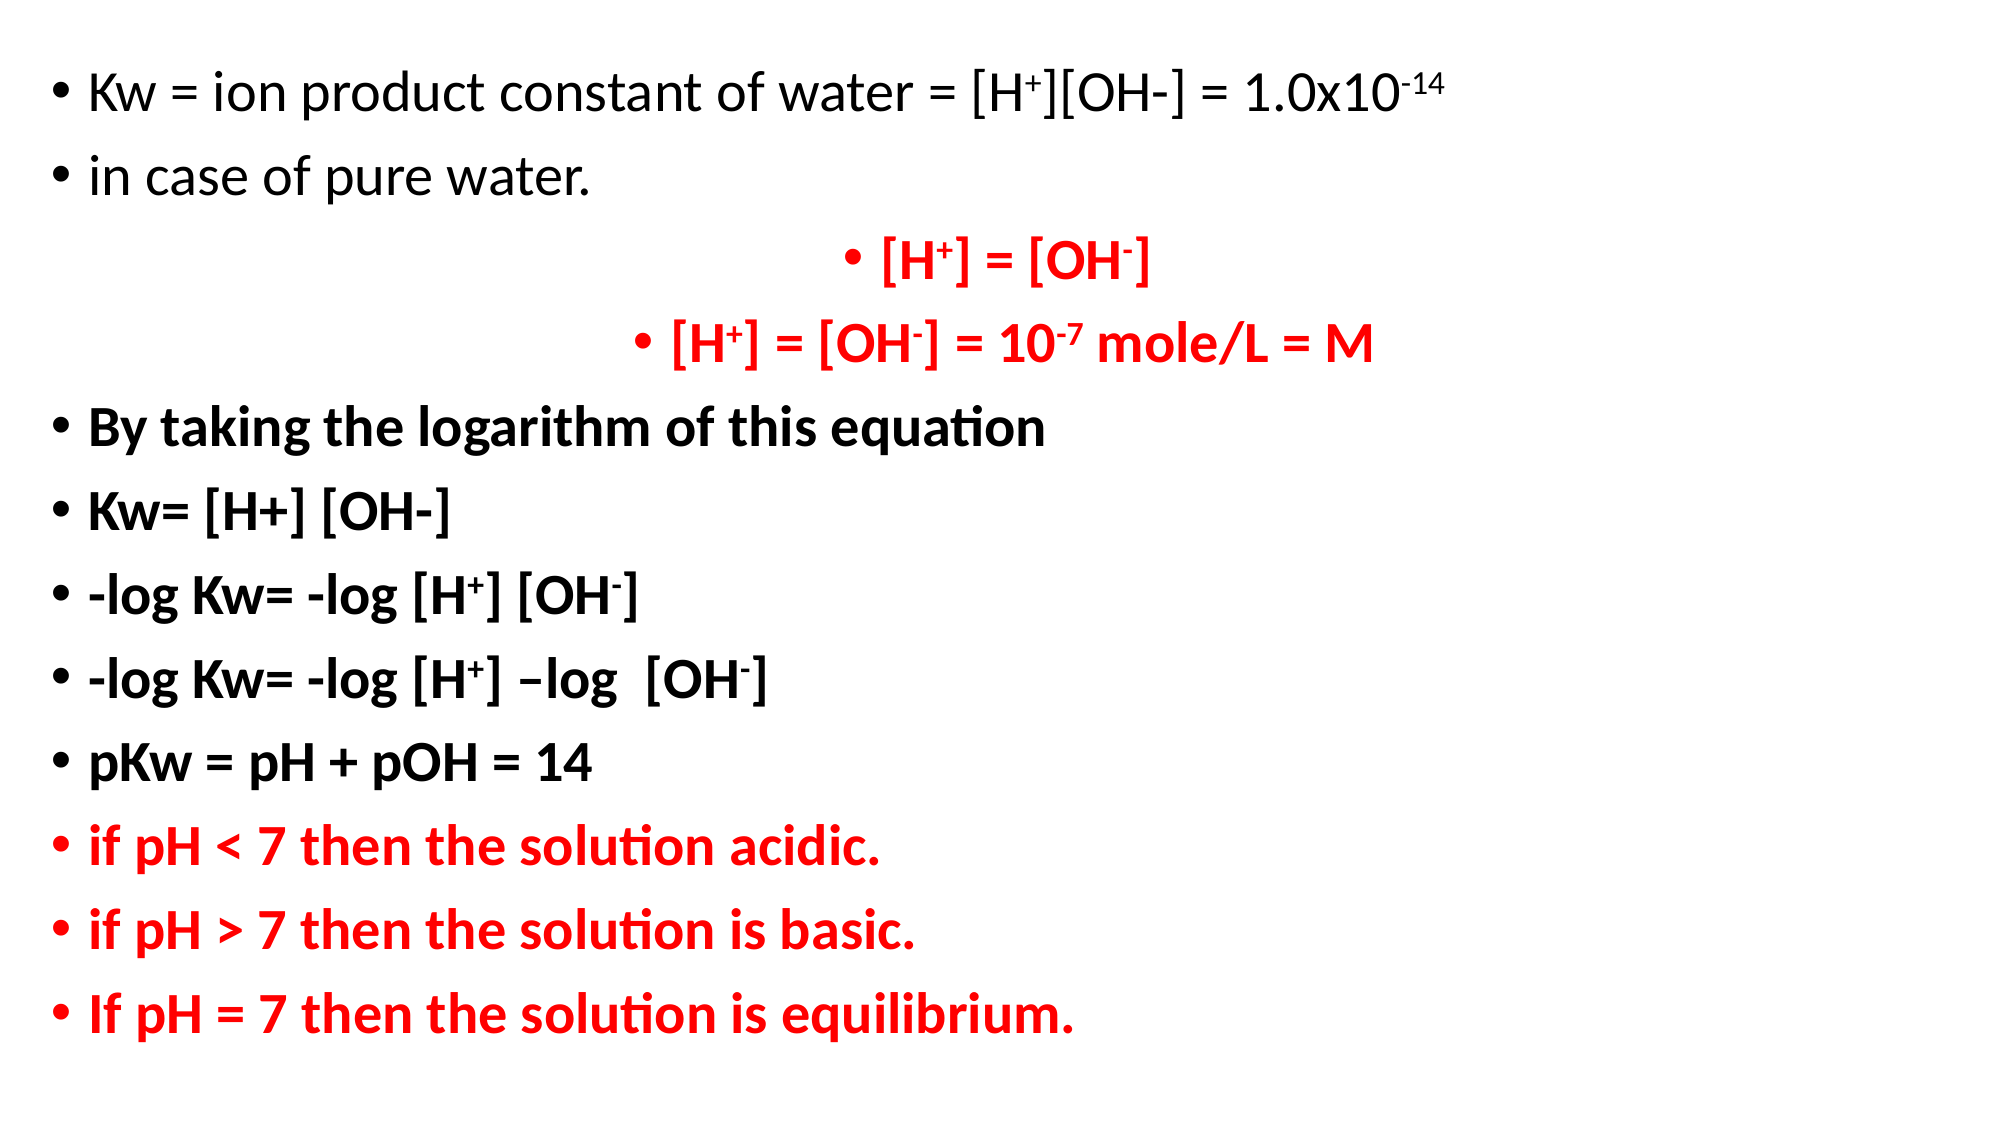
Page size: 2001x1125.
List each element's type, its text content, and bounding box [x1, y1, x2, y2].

list Kw = ion product constant of water = [H+][OH-] = 1.0x10-14 in case of pure water. [H+] = [OH-] [H+] = [OH-] = 10-7 mole/L = M By taking the logarithm of this equation Kw= [H+] [OH-] -log Kw= -log [H+] [OH-] -log Kw= -log [H+] –log [OH-] pKw = pH + pOH = 14 if pH < 7 then the solution acidic. if pH > 7 then the solution is basic. If pH = 7 then the solution is equilibrium. [35, 53, 1973, 1075]
